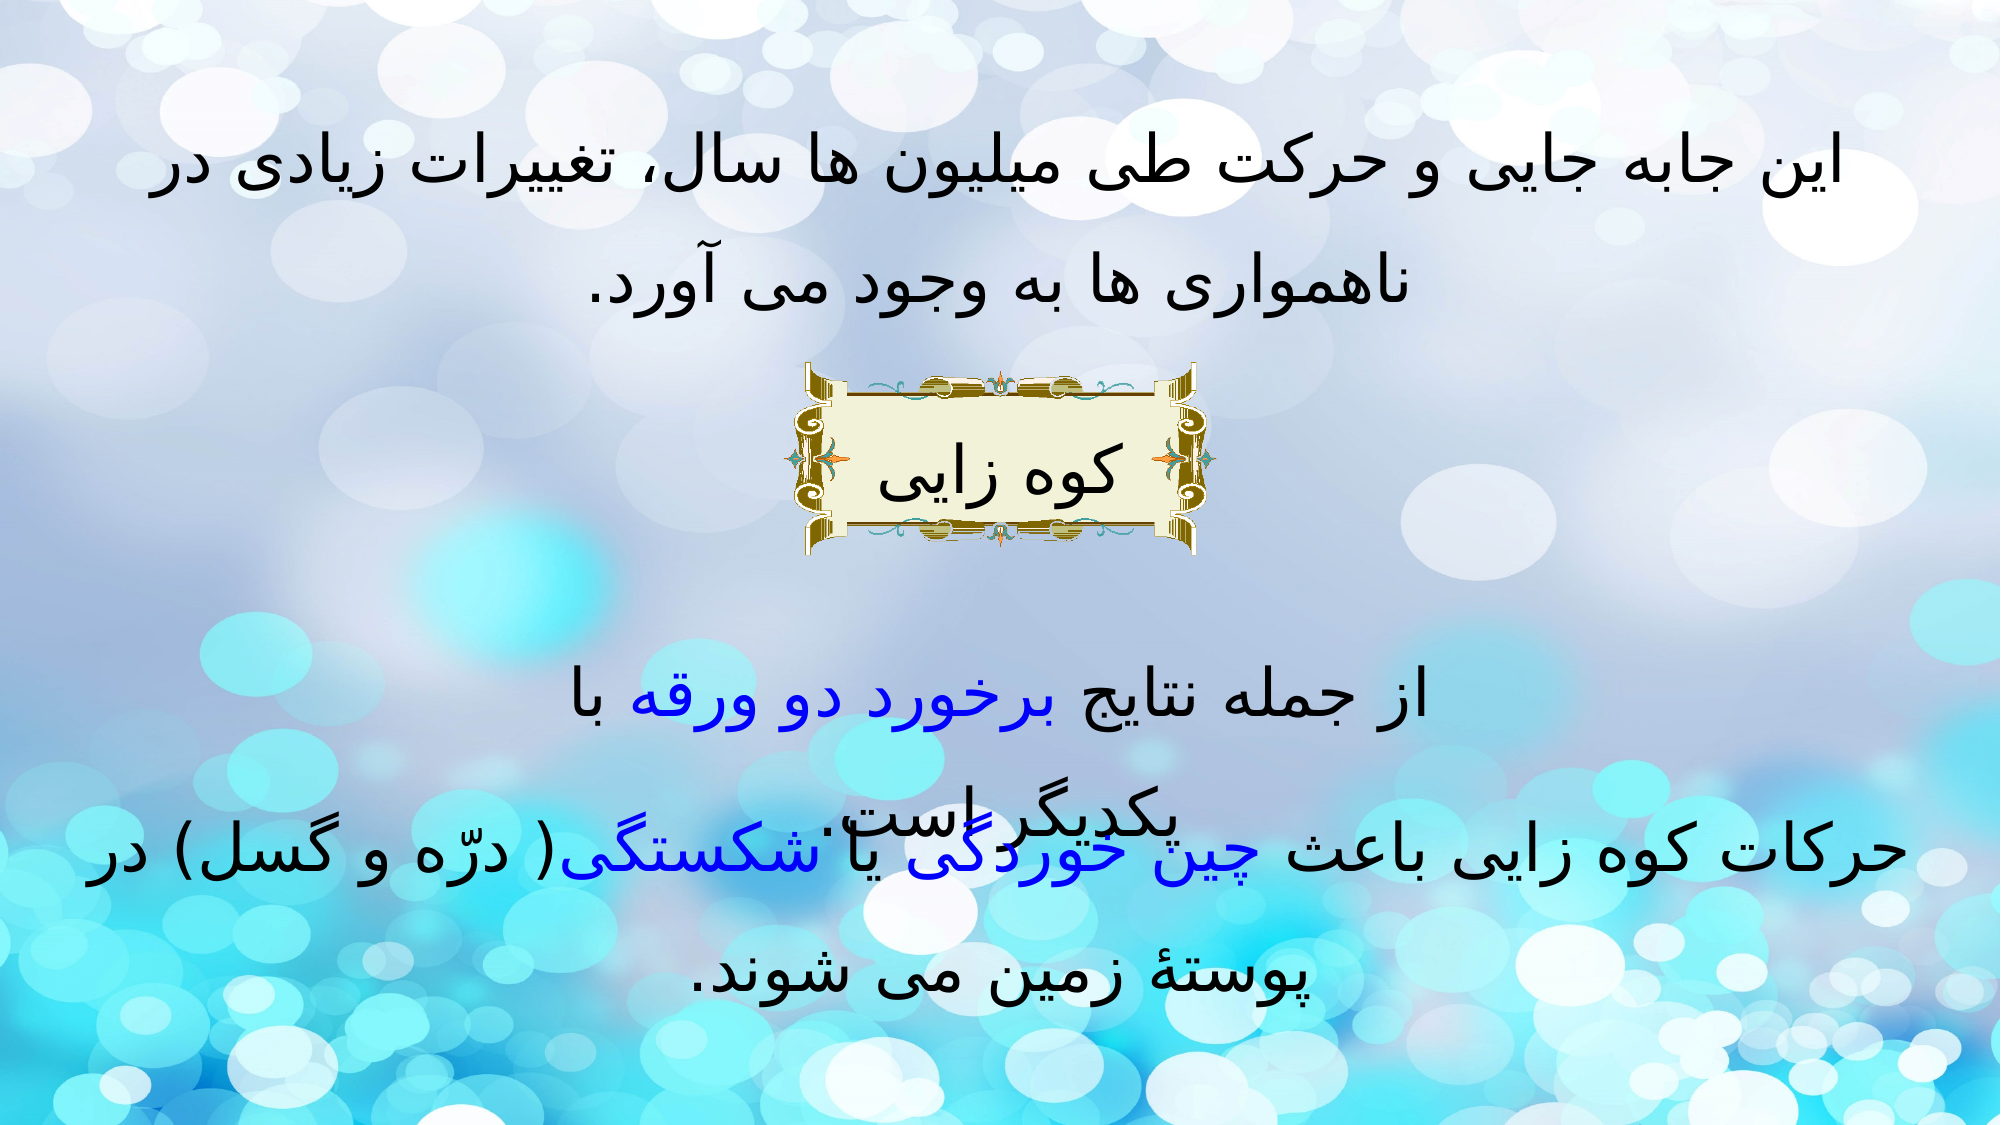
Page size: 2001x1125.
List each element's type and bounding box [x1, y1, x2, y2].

picture [0, 0, 2000, 1125]
text_box [783, 361, 1217, 556]
